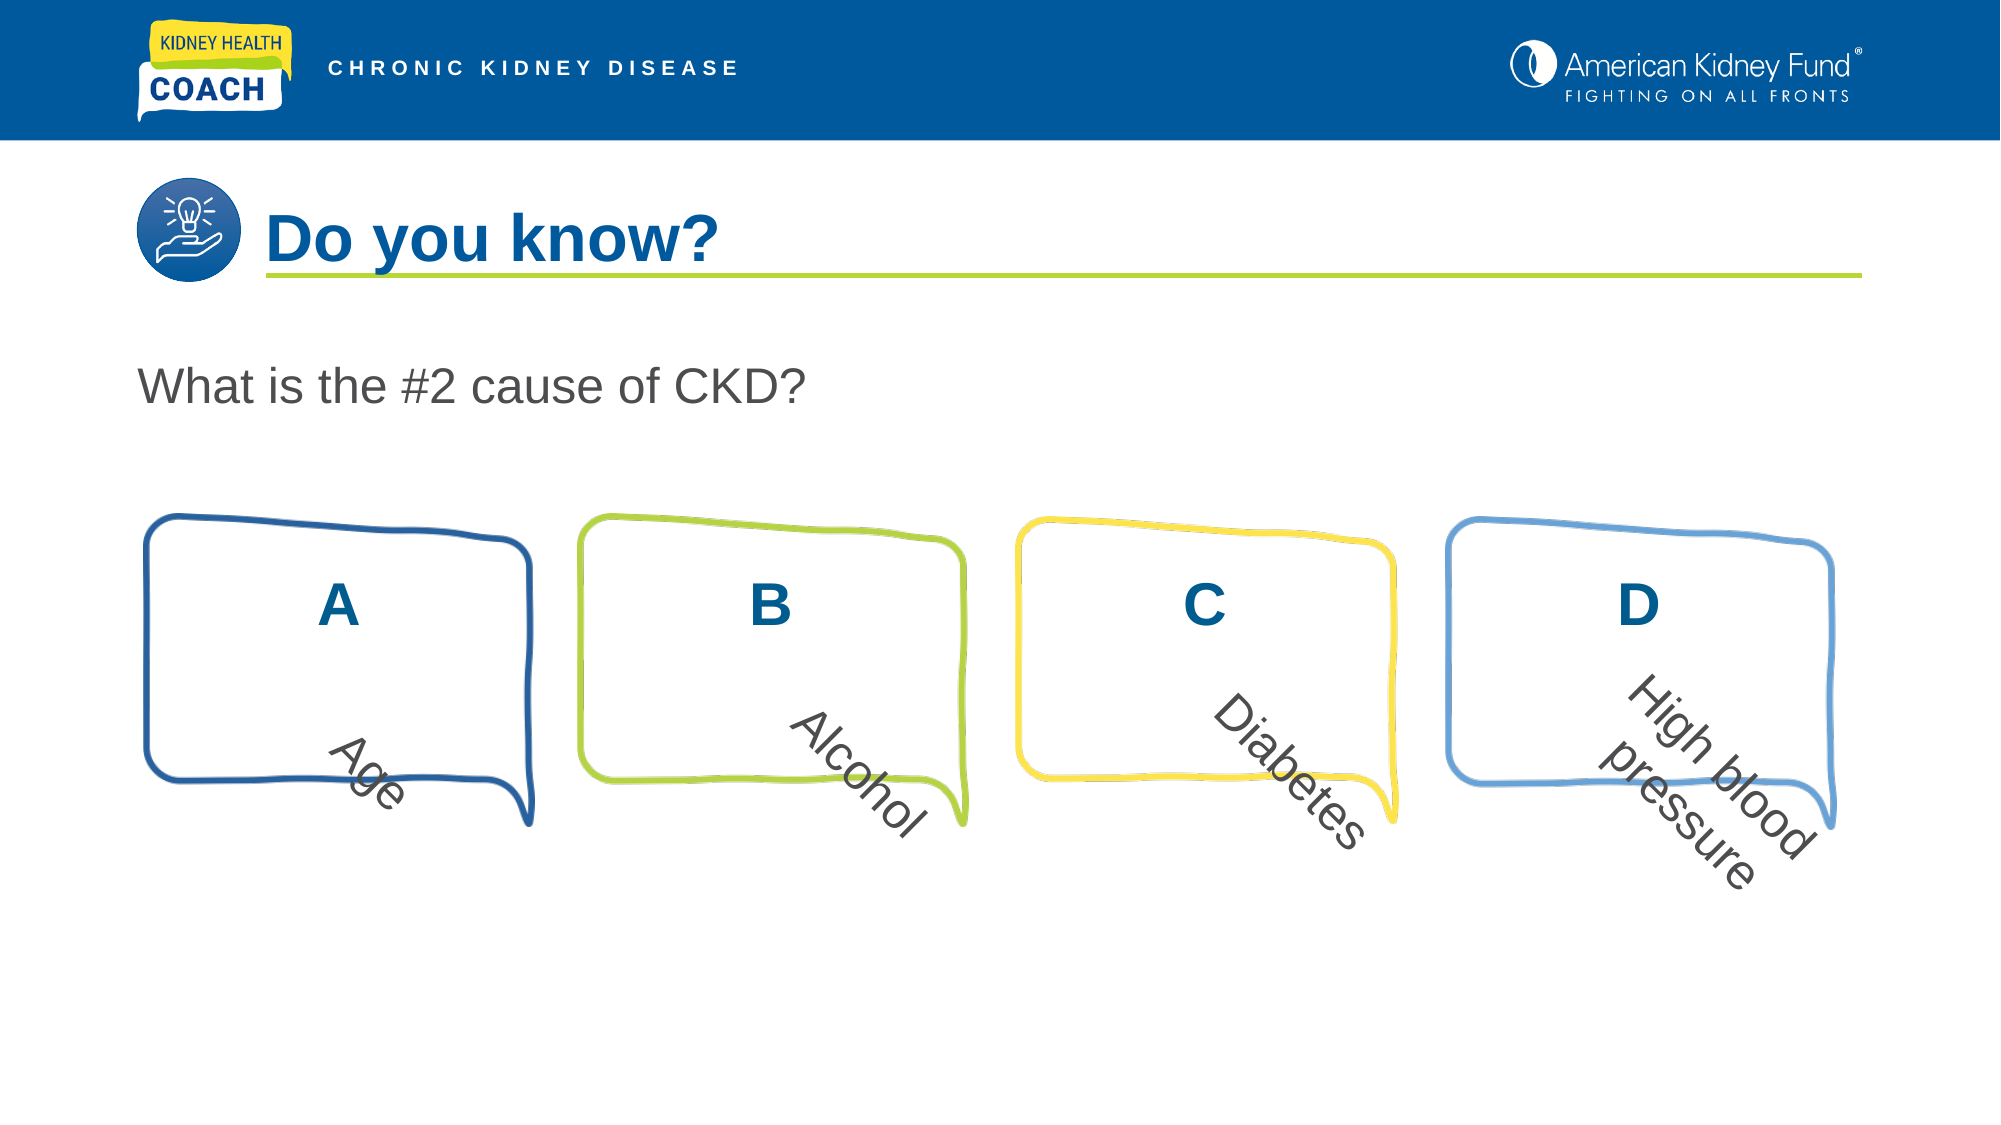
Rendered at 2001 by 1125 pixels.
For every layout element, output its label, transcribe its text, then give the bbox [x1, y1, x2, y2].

picture [151, 191, 227, 268]
picture [1510, 39, 1863, 102]
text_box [577, 512, 982, 859]
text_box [143, 512, 535, 859]
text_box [1445, 515, 1850, 859]
list What is the #2 cause of CKD? [136, 353, 1863, 967]
title Do you know? [265, 183, 1864, 277]
picture [137, 19, 292, 122]
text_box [1014, 515, 1416, 859]
